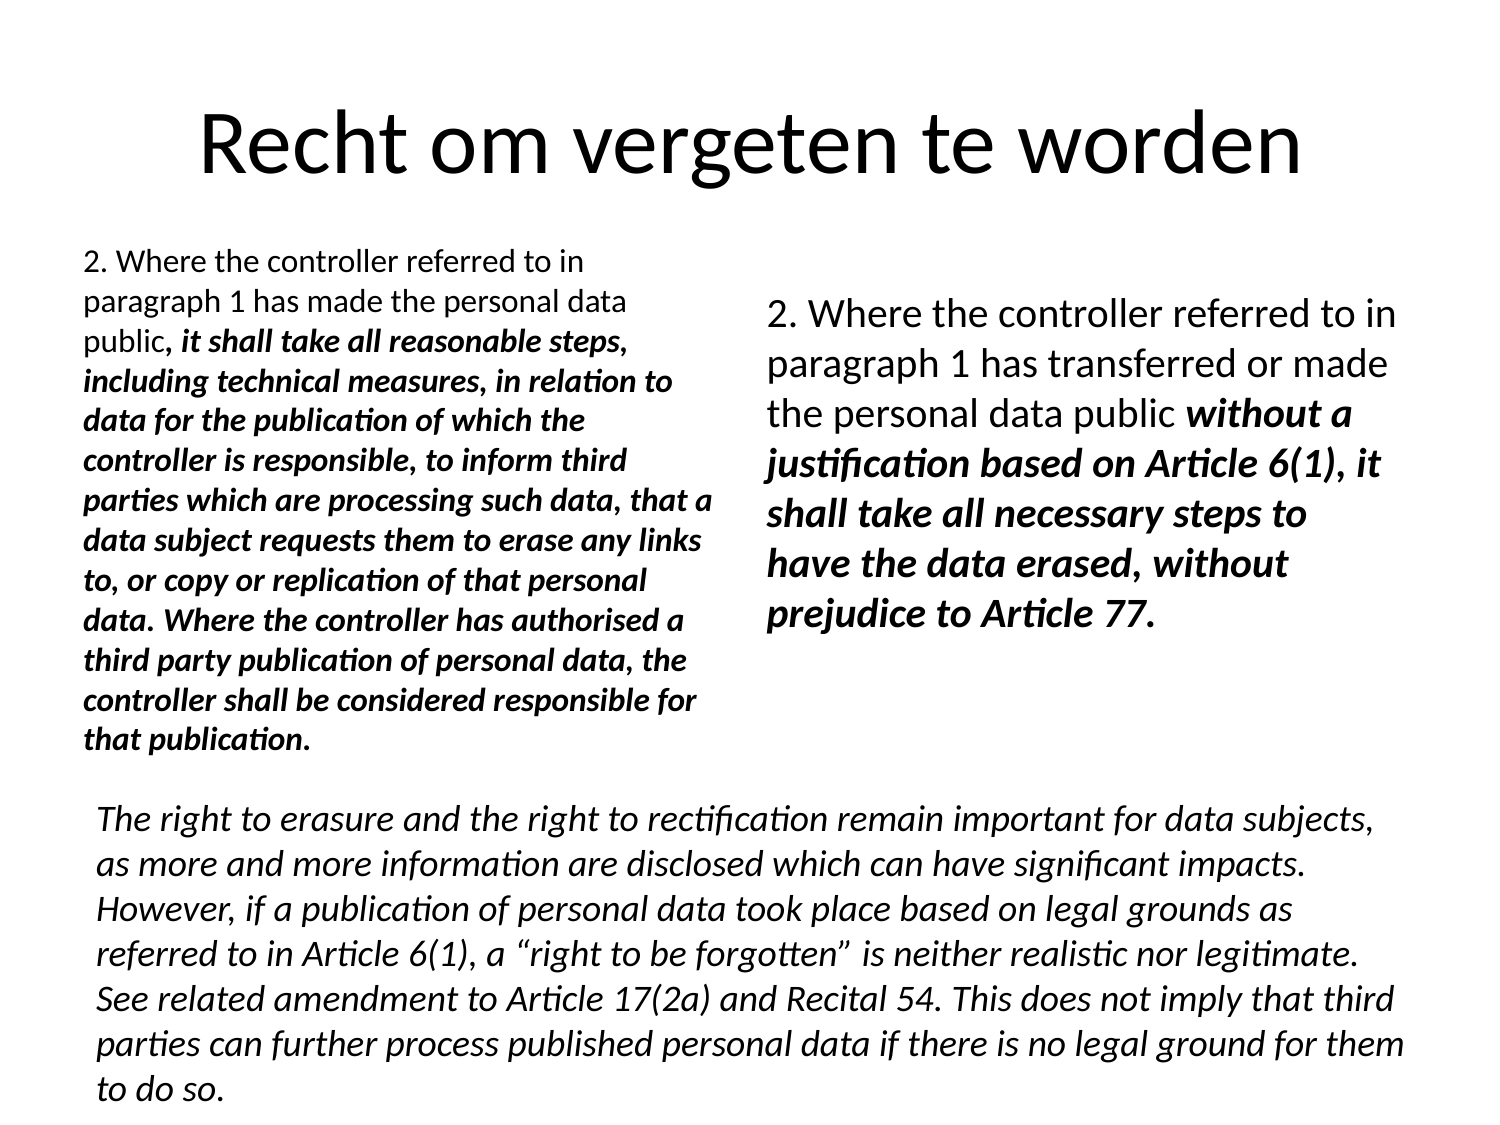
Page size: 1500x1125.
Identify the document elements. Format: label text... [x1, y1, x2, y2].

list 2. Where the controller referred to in paragraph 1 has transferred or made the personal data public without a justification based on Article 6(1), it shall take all necessary steps to have the data erased, without prejudice to Article 77. [751, 219, 1415, 834]
text_box 2. Where the controller referred to in paragraph 1 has made the personal data public, it shall take all reasonable steps, including technical measures, in relation to data for the publication of which the controller is responsible, to inform third parties which are processing such data, that a data subject requests them to erase any links to, or copy or replication of that personal data. Where the controller has authorised a third party publication of personal data, the controller shall be considered responsible for that publication. [68, 231, 732, 988]
title Recht om vergeten te worden [76, 42, 1427, 231]
text_box The right to erasure and the right to rectification remain important for data subjects, as more and more information are disclosed which can have significant impacts. However, if a publication of personal data took place based on legal grounds as referred to in Article 6(1), a “right to be forgotten” is neither realistic nor legitimate. See related amendment to Article 17(2a) and Recital 54. This does not imply that third parties can further process published personal data if there is no legal ground for them to do so. [81, 834, 1431, 1069]
